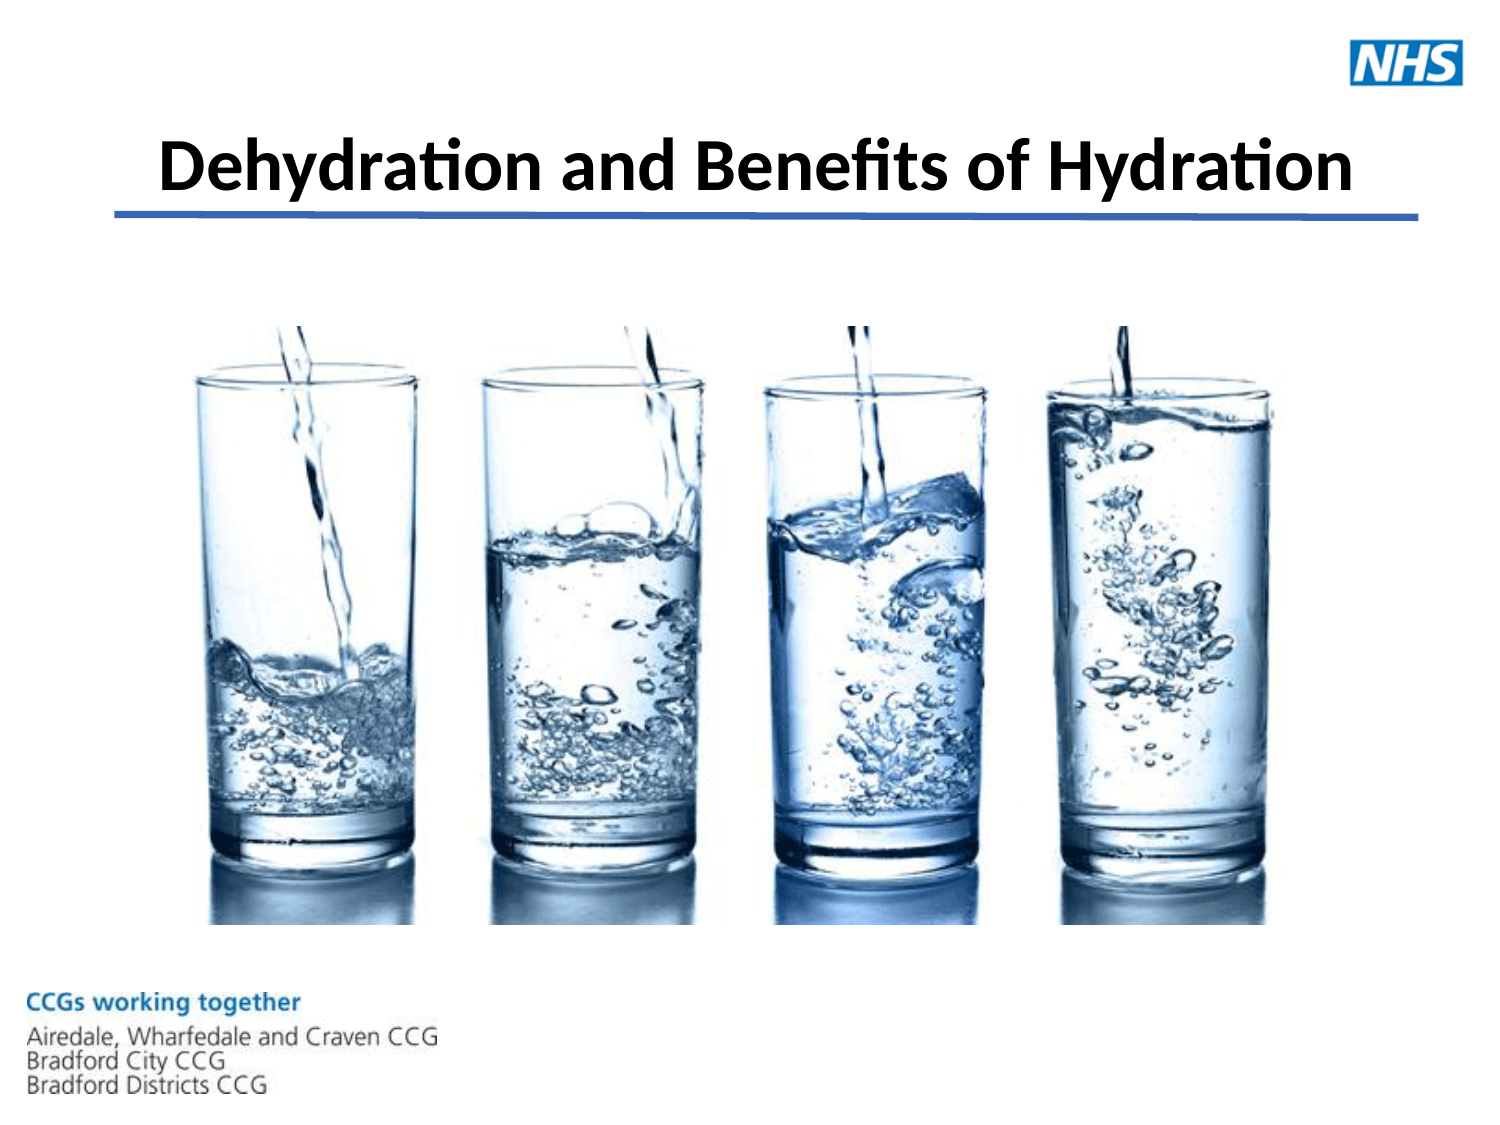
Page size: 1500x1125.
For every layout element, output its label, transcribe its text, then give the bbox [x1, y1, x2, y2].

text_box Dehydration and Benefits of Hydration [96, 108, 1419, 214]
picture [0, 0, 1500, 1125]
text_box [114, 214, 1419, 218]
